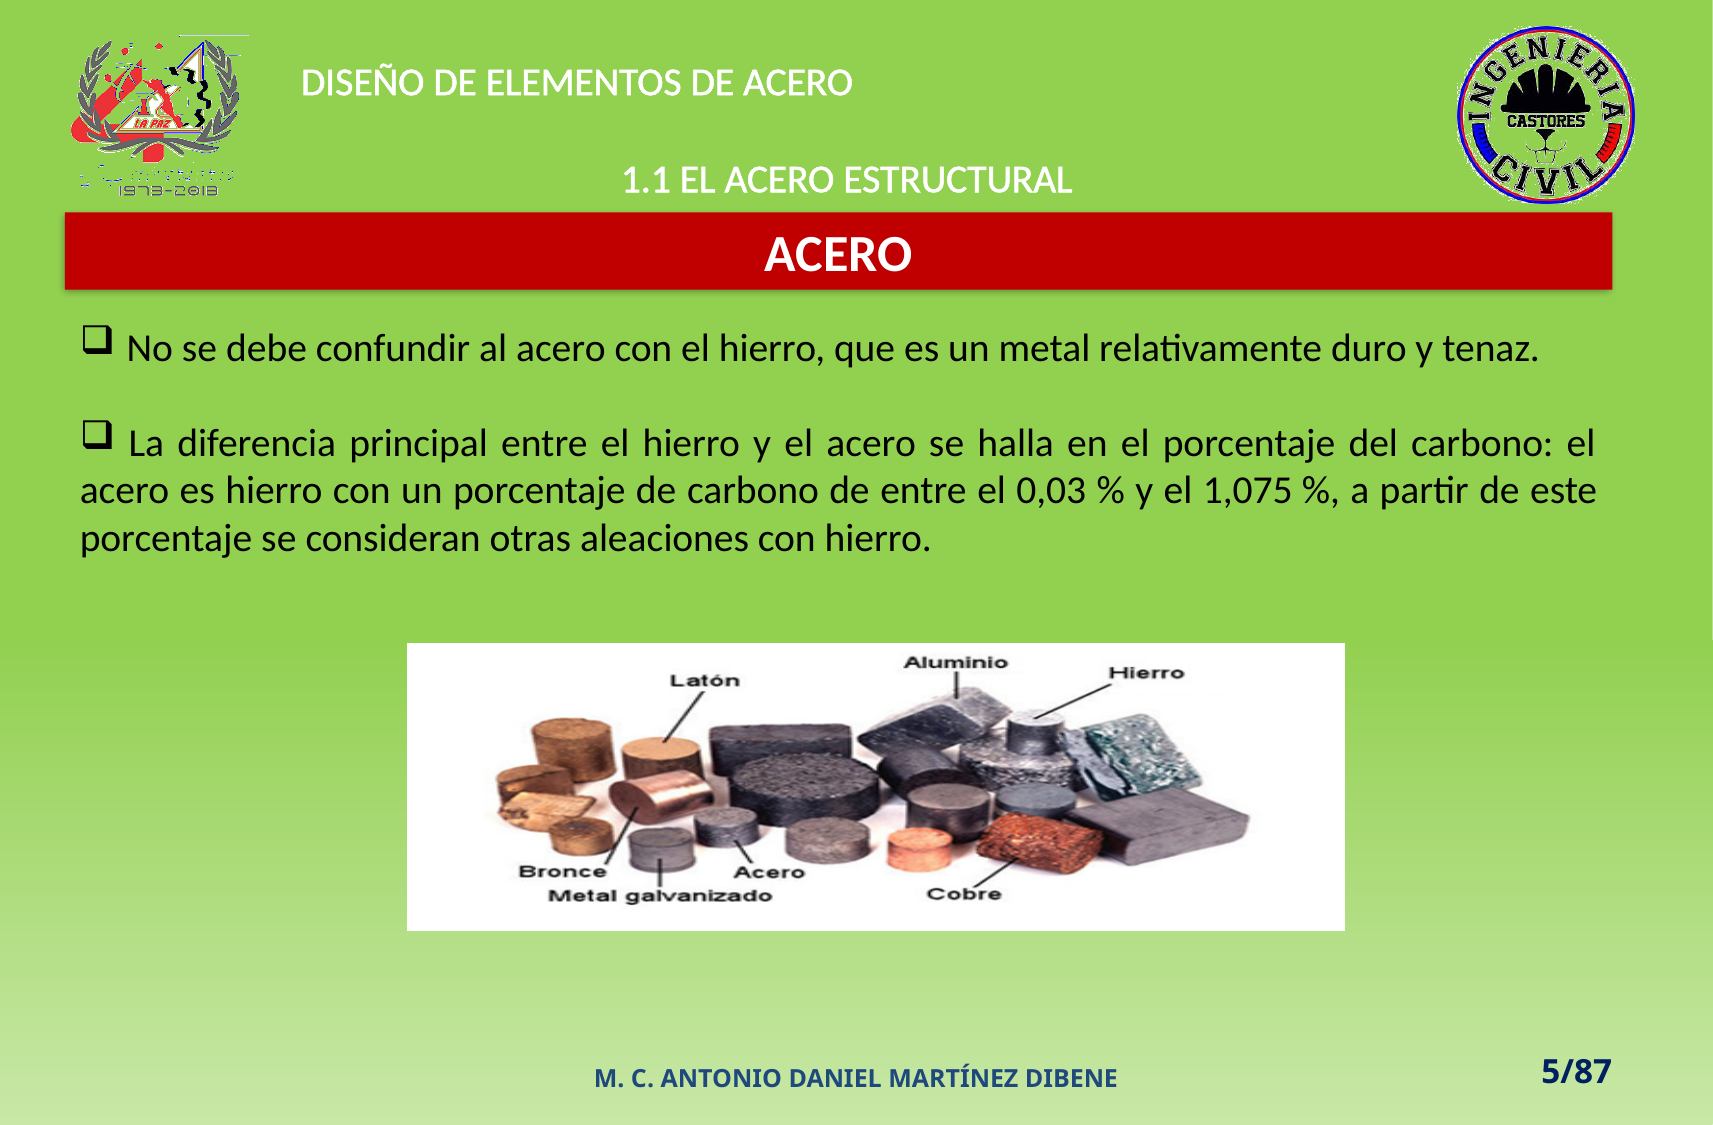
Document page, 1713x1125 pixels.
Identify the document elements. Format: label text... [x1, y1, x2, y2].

picture [64, 26, 256, 205]
picture [1457, 26, 1635, 205]
picture [407, 642, 1345, 931]
text_box ACERO [64, 212, 1613, 290]
text_box No se debe confundir al acero con el hierro, que es un metal relativamente duro y tenaz. La diferencia principal entre el hierro y el acero se halla en el porcentaje del carbono: el acero es hierro con un porcentaje de carbono de entre el 0,03 % y el 1,075 %, a partir de este porcentaje se consideran otras aleaciones con hierro. [64, 314, 1613, 567]
text_box DISEÑO DE ELEMENTOS DE ACERO 1.1 EL ACERO ESTRUCTURAL [283, 48, 1430, 208]
slide_number 5/87 [1227, 1042, 1628, 1103]
text_box M. C. ANTONIO DANIEL MARTÍNEZ DIBENE [0, 1048, 1713, 1106]
